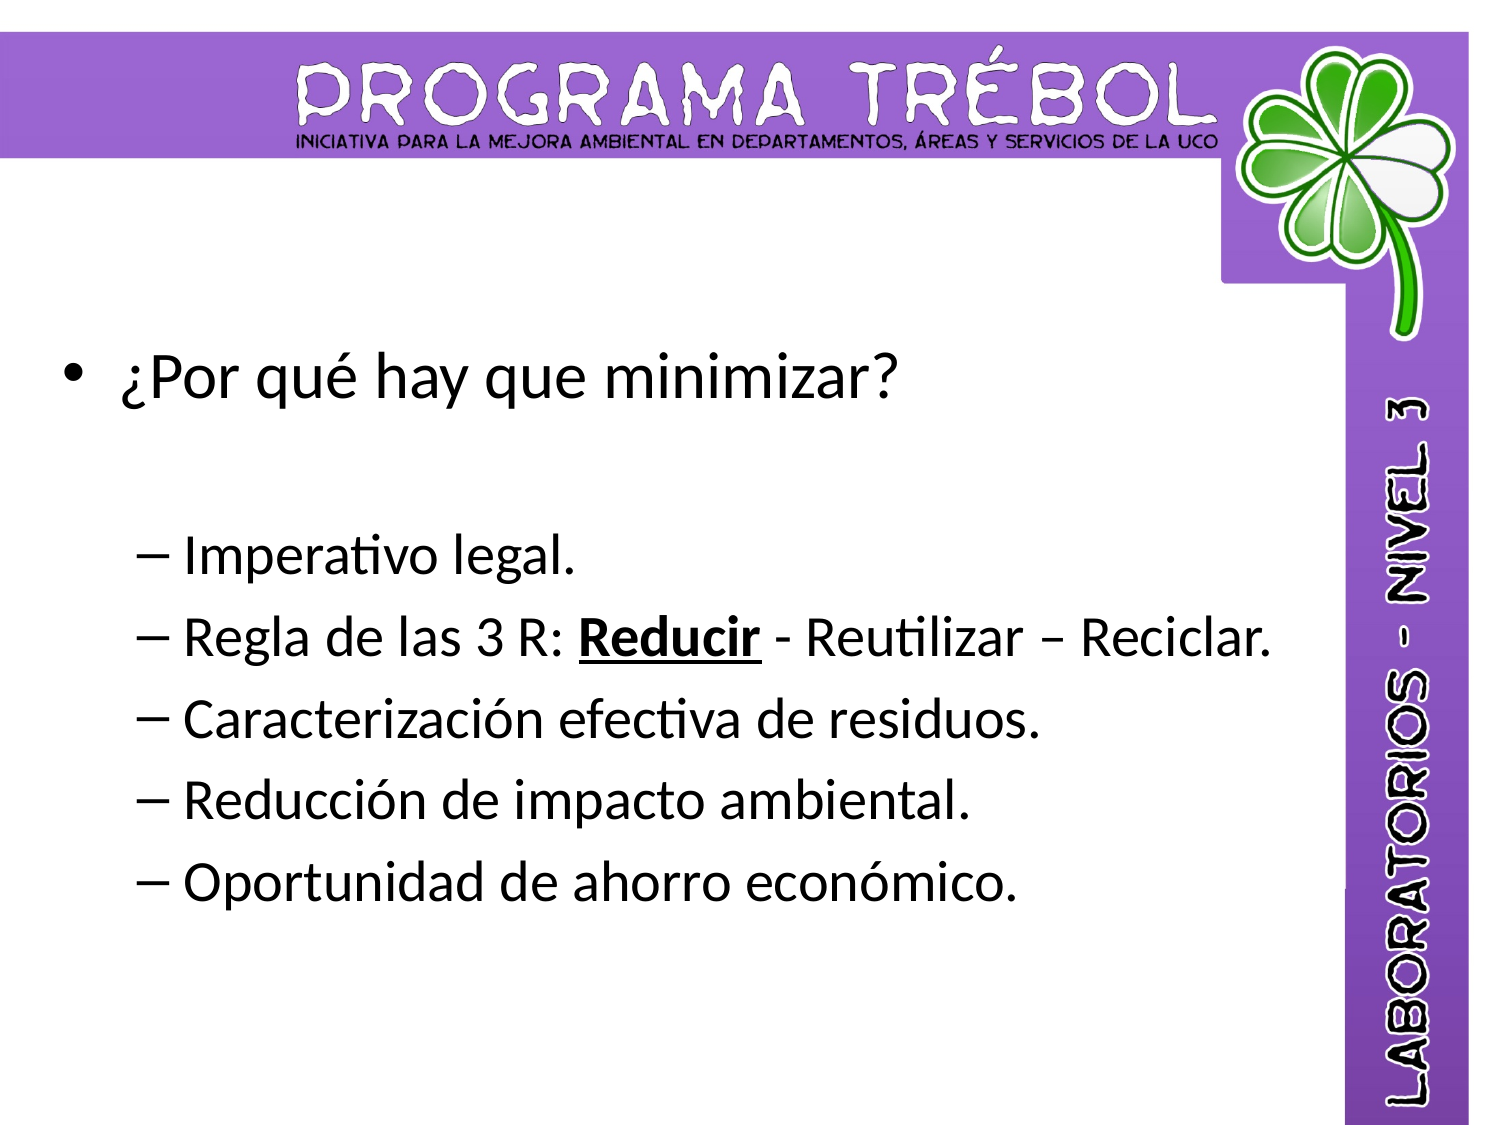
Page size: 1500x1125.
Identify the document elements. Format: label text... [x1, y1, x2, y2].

list ¿Por qué hay que minimizar? Imperativo legal. Regla de las 3 R: Reducir - Reutilizar – Reciclar. Caracterización efectiva de residuos. Reducción de impacto ambiental. Oportunidad de ahorro económico. [46, 323, 1397, 1067]
picture [0, 0, 1500, 1125]
